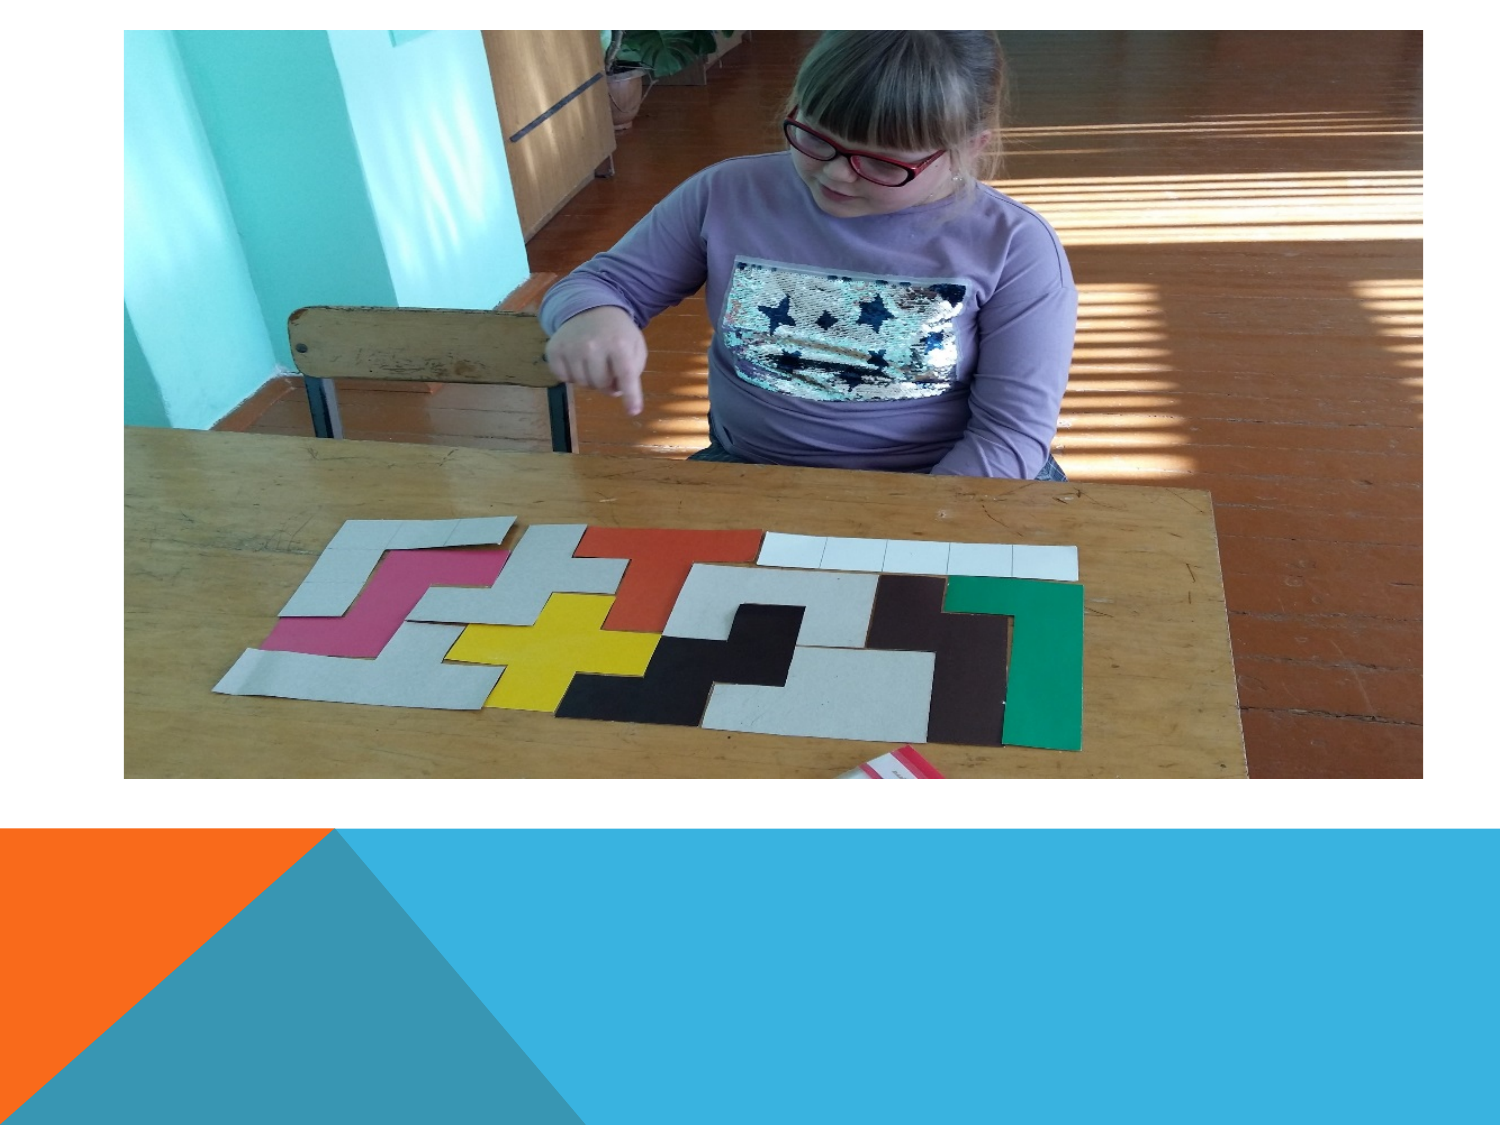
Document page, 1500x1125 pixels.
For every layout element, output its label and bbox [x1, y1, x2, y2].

picture [123, 30, 1424, 779]
